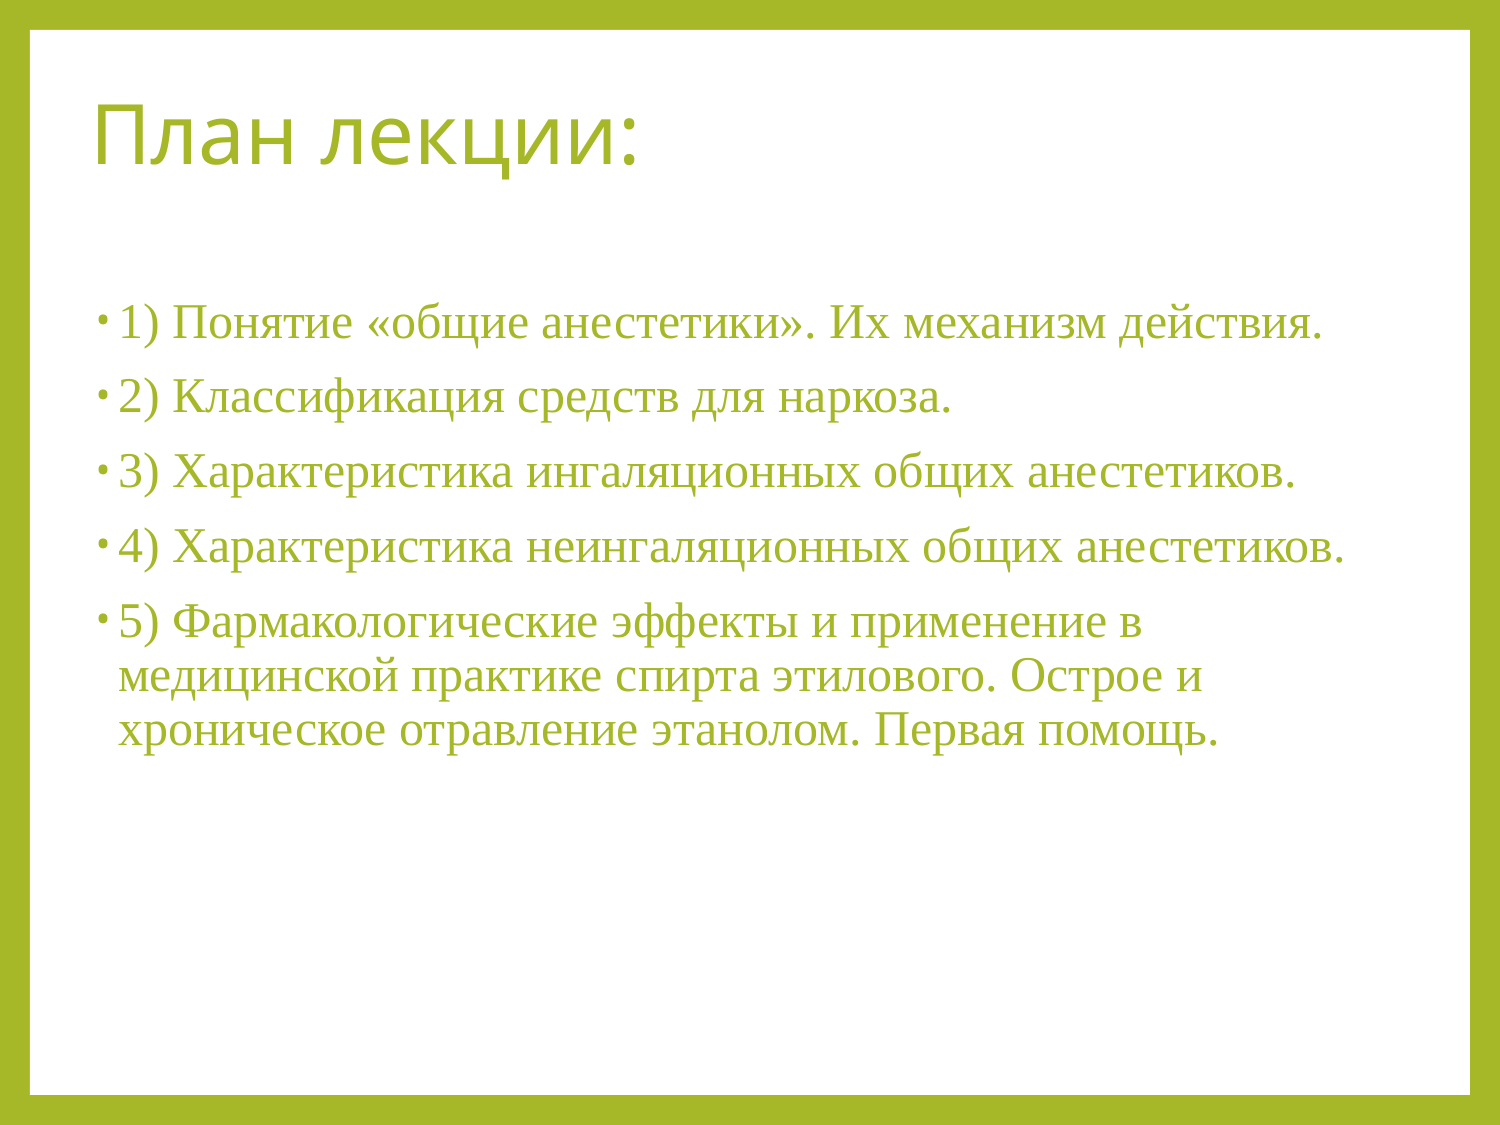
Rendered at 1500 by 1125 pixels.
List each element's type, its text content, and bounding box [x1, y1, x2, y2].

title План лекции: [75, 25, 1376, 250]
list 1) Понятие «общие анестетики». Их механизм действия. 2) Классификация средств для наркоза. 3) Характеристика ингаляционных общих анестетиков. 4) Характеристика неингаляционных общих анестетиков. 5) Фармакологические эффекты и применение в медицинской практике спирта этилового. Острое и хроническое отравление этанолом. Первая помощь. [75, 287, 1447, 1005]
